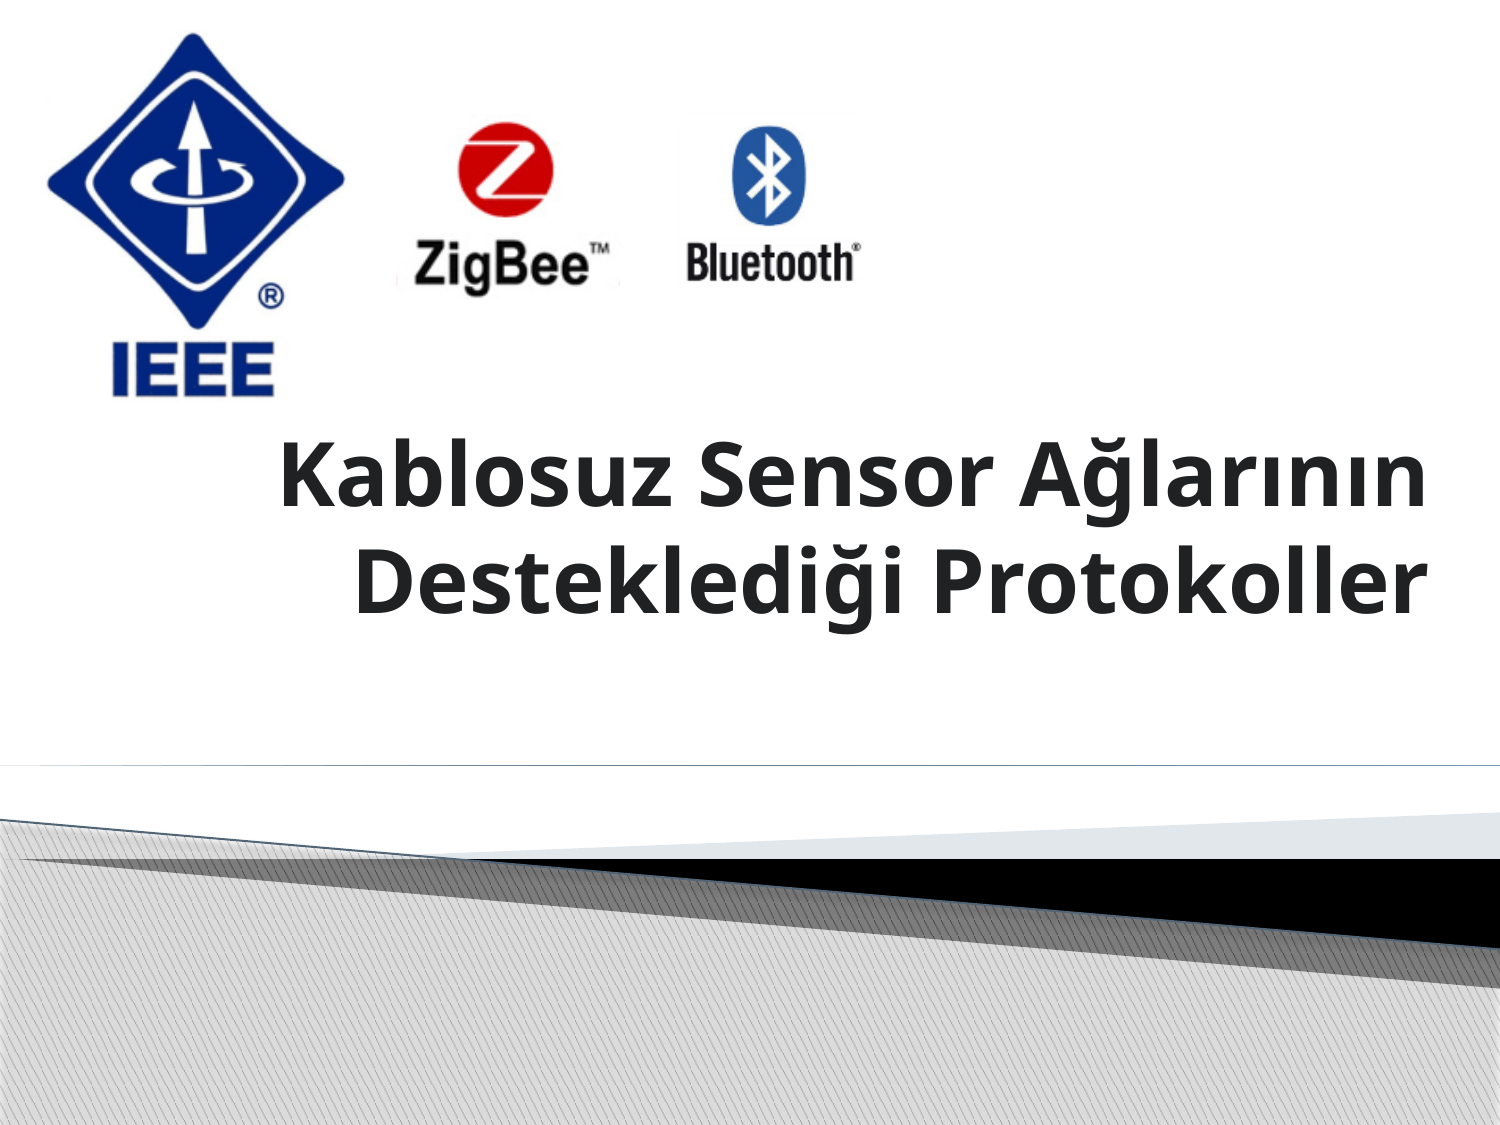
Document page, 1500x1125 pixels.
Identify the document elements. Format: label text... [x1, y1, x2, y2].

picture [396, 113, 621, 300]
picture [40, 30, 350, 413]
picture [678, 113, 866, 300]
title Kablosuz Sensor Ağlarının Desteklediği Protokoller [171, 338, 1447, 639]
picture [5, 859, 1500, 989]
